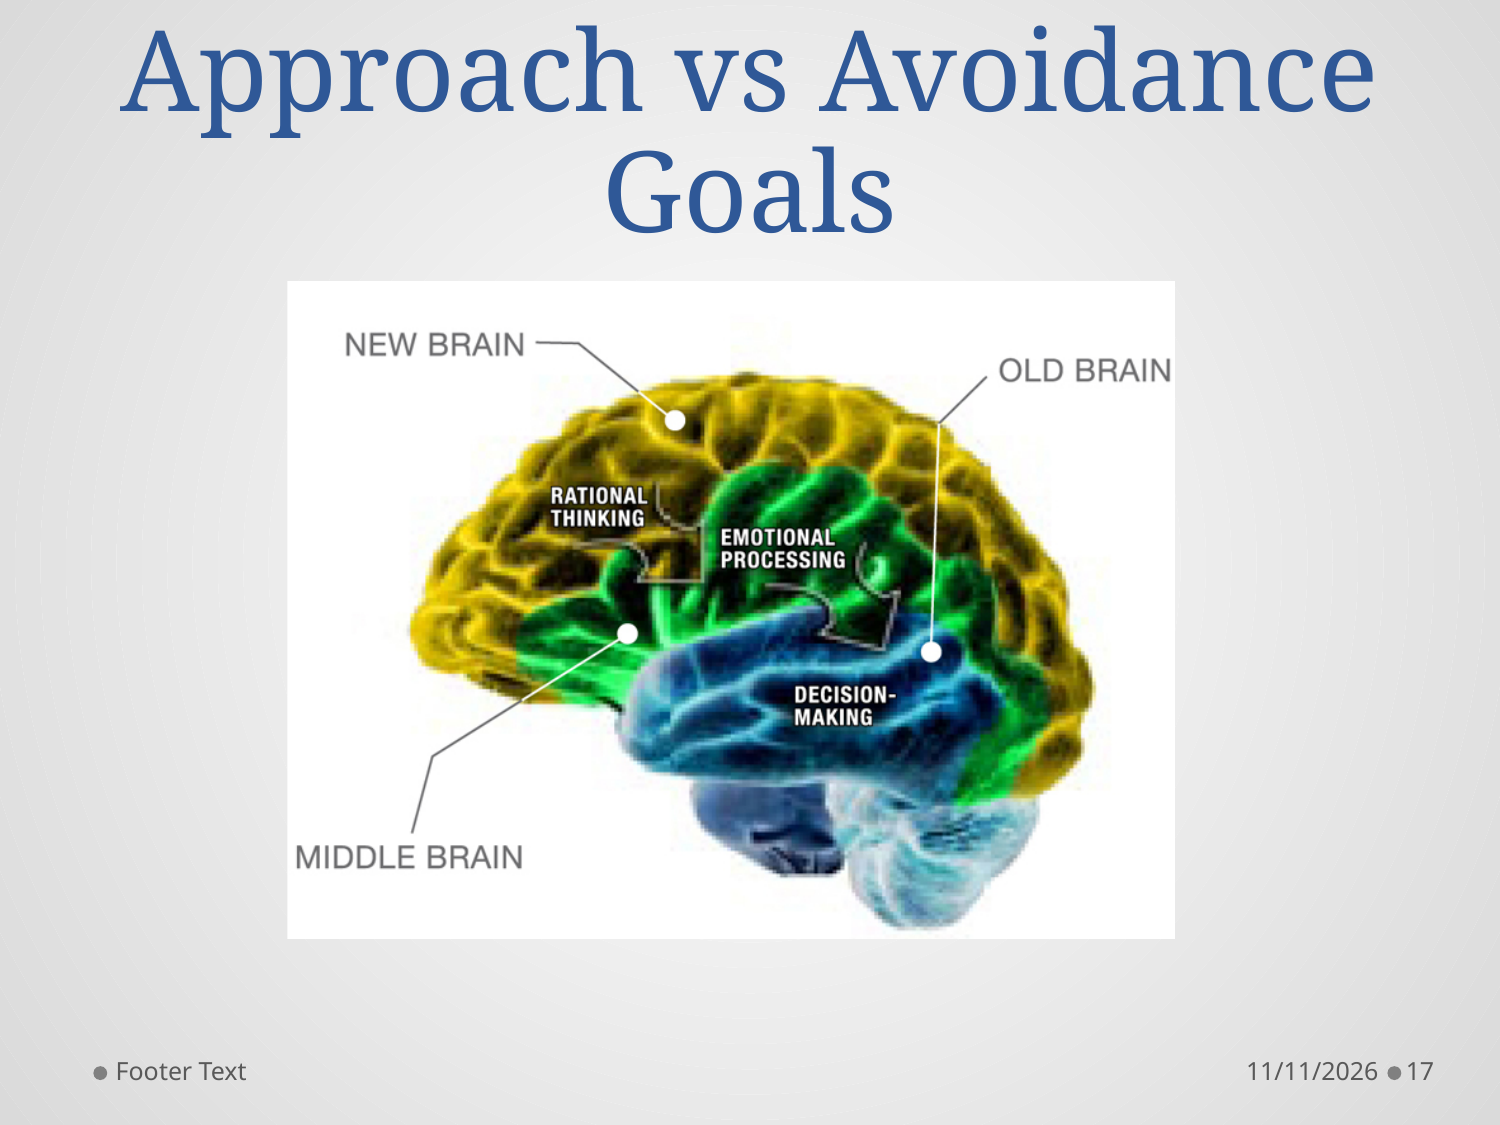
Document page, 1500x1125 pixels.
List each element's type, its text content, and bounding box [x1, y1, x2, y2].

title Approach vs Avoidance Goals [75, 0, 1425, 263]
footer Footer Text [108, 1042, 576, 1103]
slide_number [1043, 1042, 1386, 1103]
picture [287, 281, 1176, 939]
slide_number 17 [1401, 1042, 1494, 1103]
